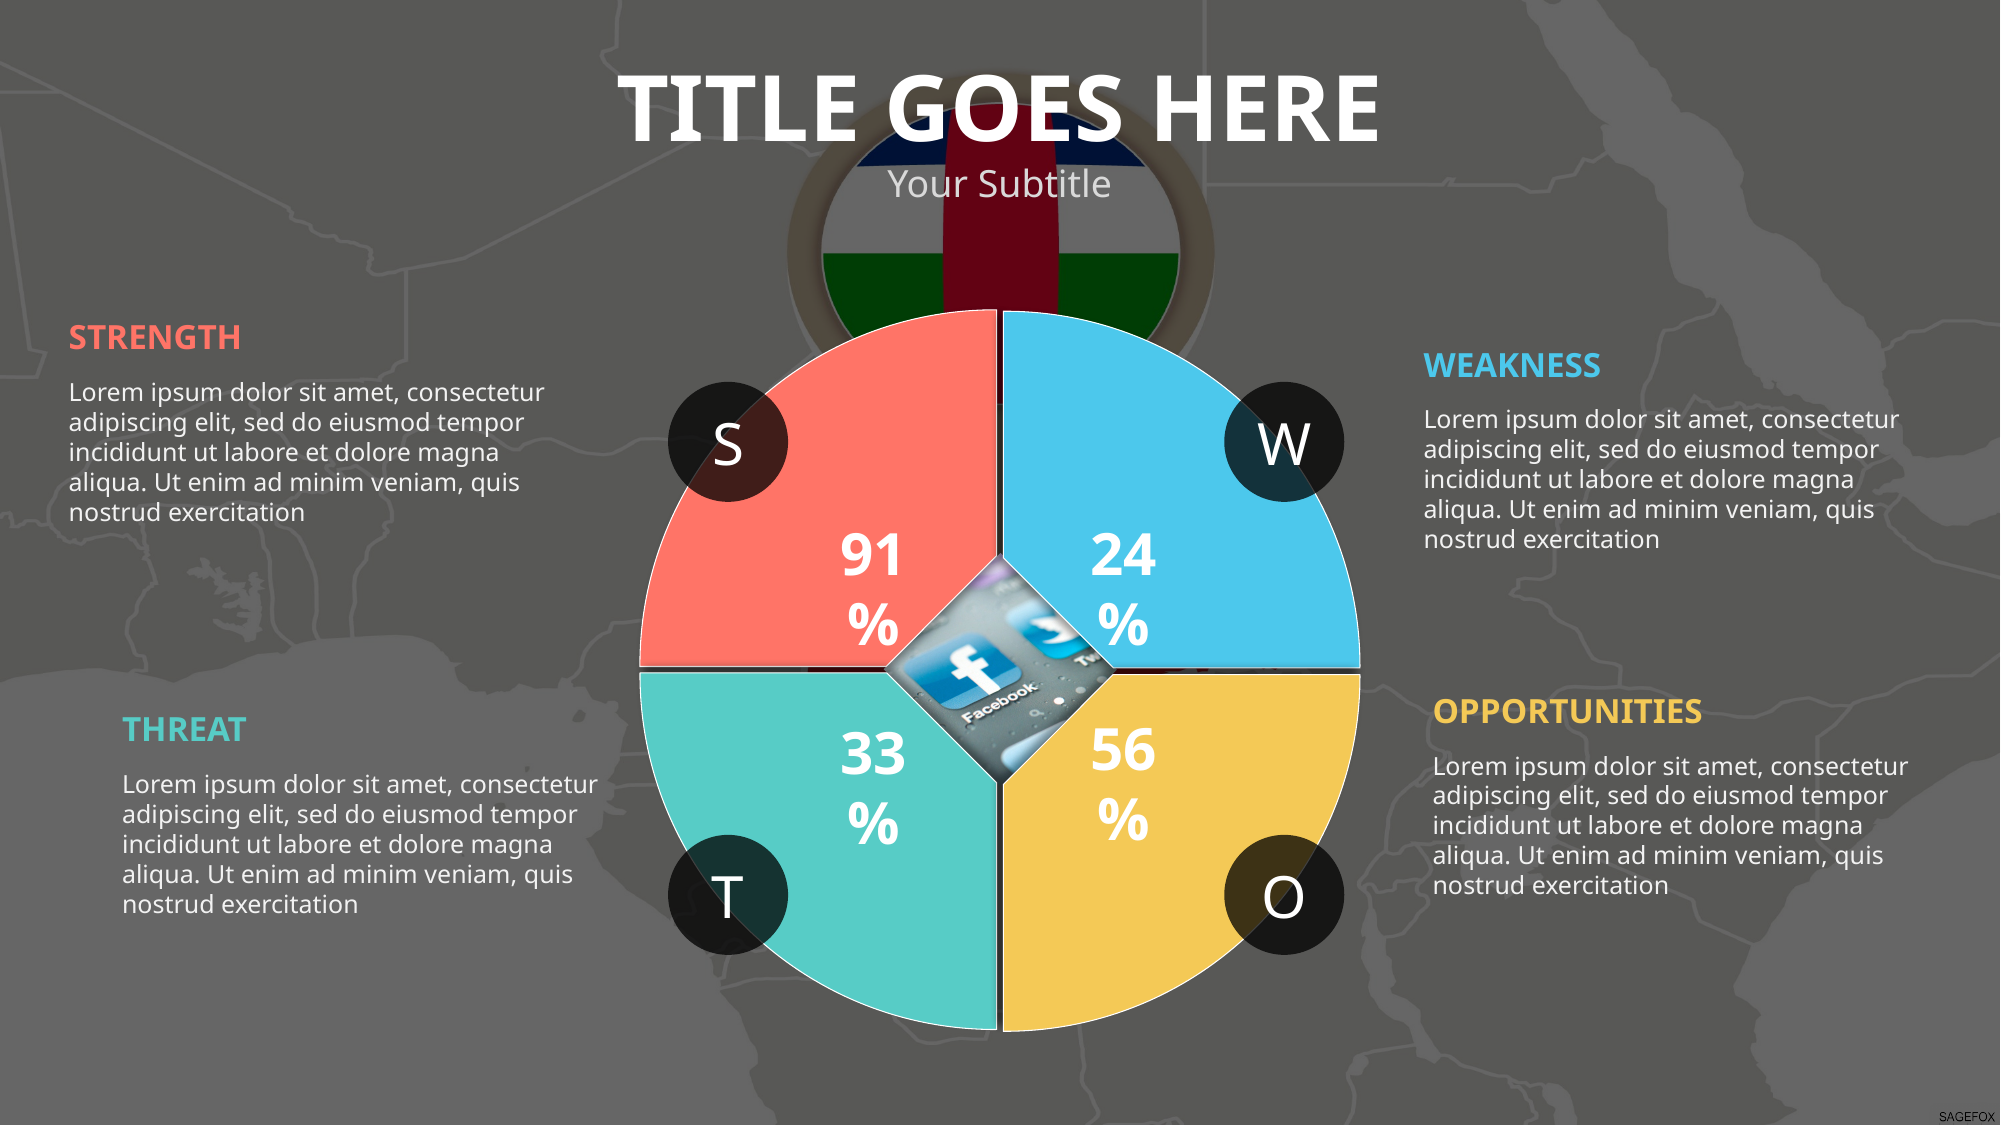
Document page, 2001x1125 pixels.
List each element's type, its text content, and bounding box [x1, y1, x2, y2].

text_box 91% [807, 509, 940, 665]
text_box S [667, 380, 790, 503]
text_box THREAT Lorem ipsum dolor sit amet, consectetur adipiscing elit, sed do eiusmod tempor incididunt ut labore et dolore magna aliqua. Ut enim ad minim veniam, quis nostrud exercitation [122, 708, 618, 919]
text_box T [667, 833, 790, 956]
text_box OPPORTUNITIES Lorem ipsum dolor sit amet, consectetur adipiscing elit, sed do eiusmod tempor incididunt ut labore et dolore magna aliqua. Ut enim ad minim veniam, quis nostrud exercitation [1432, 690, 1928, 900]
text_box [638, 671, 995, 1031]
text_box O [1223, 833, 1346, 956]
text_box 56% [1057, 704, 1190, 860]
text_box WEAKNESS Lorem ipsum dolor sit amet, consectetur adipiscing elit, sed do eiusmod tempor incididunt ut labore et dolore magna aliqua. Ut enim ad minim veniam, quis nostrud exercitation [1423, 343, 1919, 554]
text_box [902, 572, 1096, 767]
text_box 24% [1057, 509, 1190, 665]
text_box [1002, 310, 1362, 669]
picture [1936, 1111, 1997, 1125]
text_box [1002, 673, 1362, 1033]
text_box TITLE GOES HERE Your Subtitle [548, 42, 1452, 212]
text_box STRENGTH Lorem ipsum dolor sit amet, consectetur adipiscing elit, sed do eiusmod tempor incididunt ut labore et dolore magna aliqua. Ut enim ad minim veniam, quis nostrud exercitation [68, 316, 564, 527]
text_box [638, 308, 998, 667]
text_box W [1223, 380, 1346, 503]
picture [0, 0, 2001, 1125]
text_box 33% [807, 708, 940, 864]
